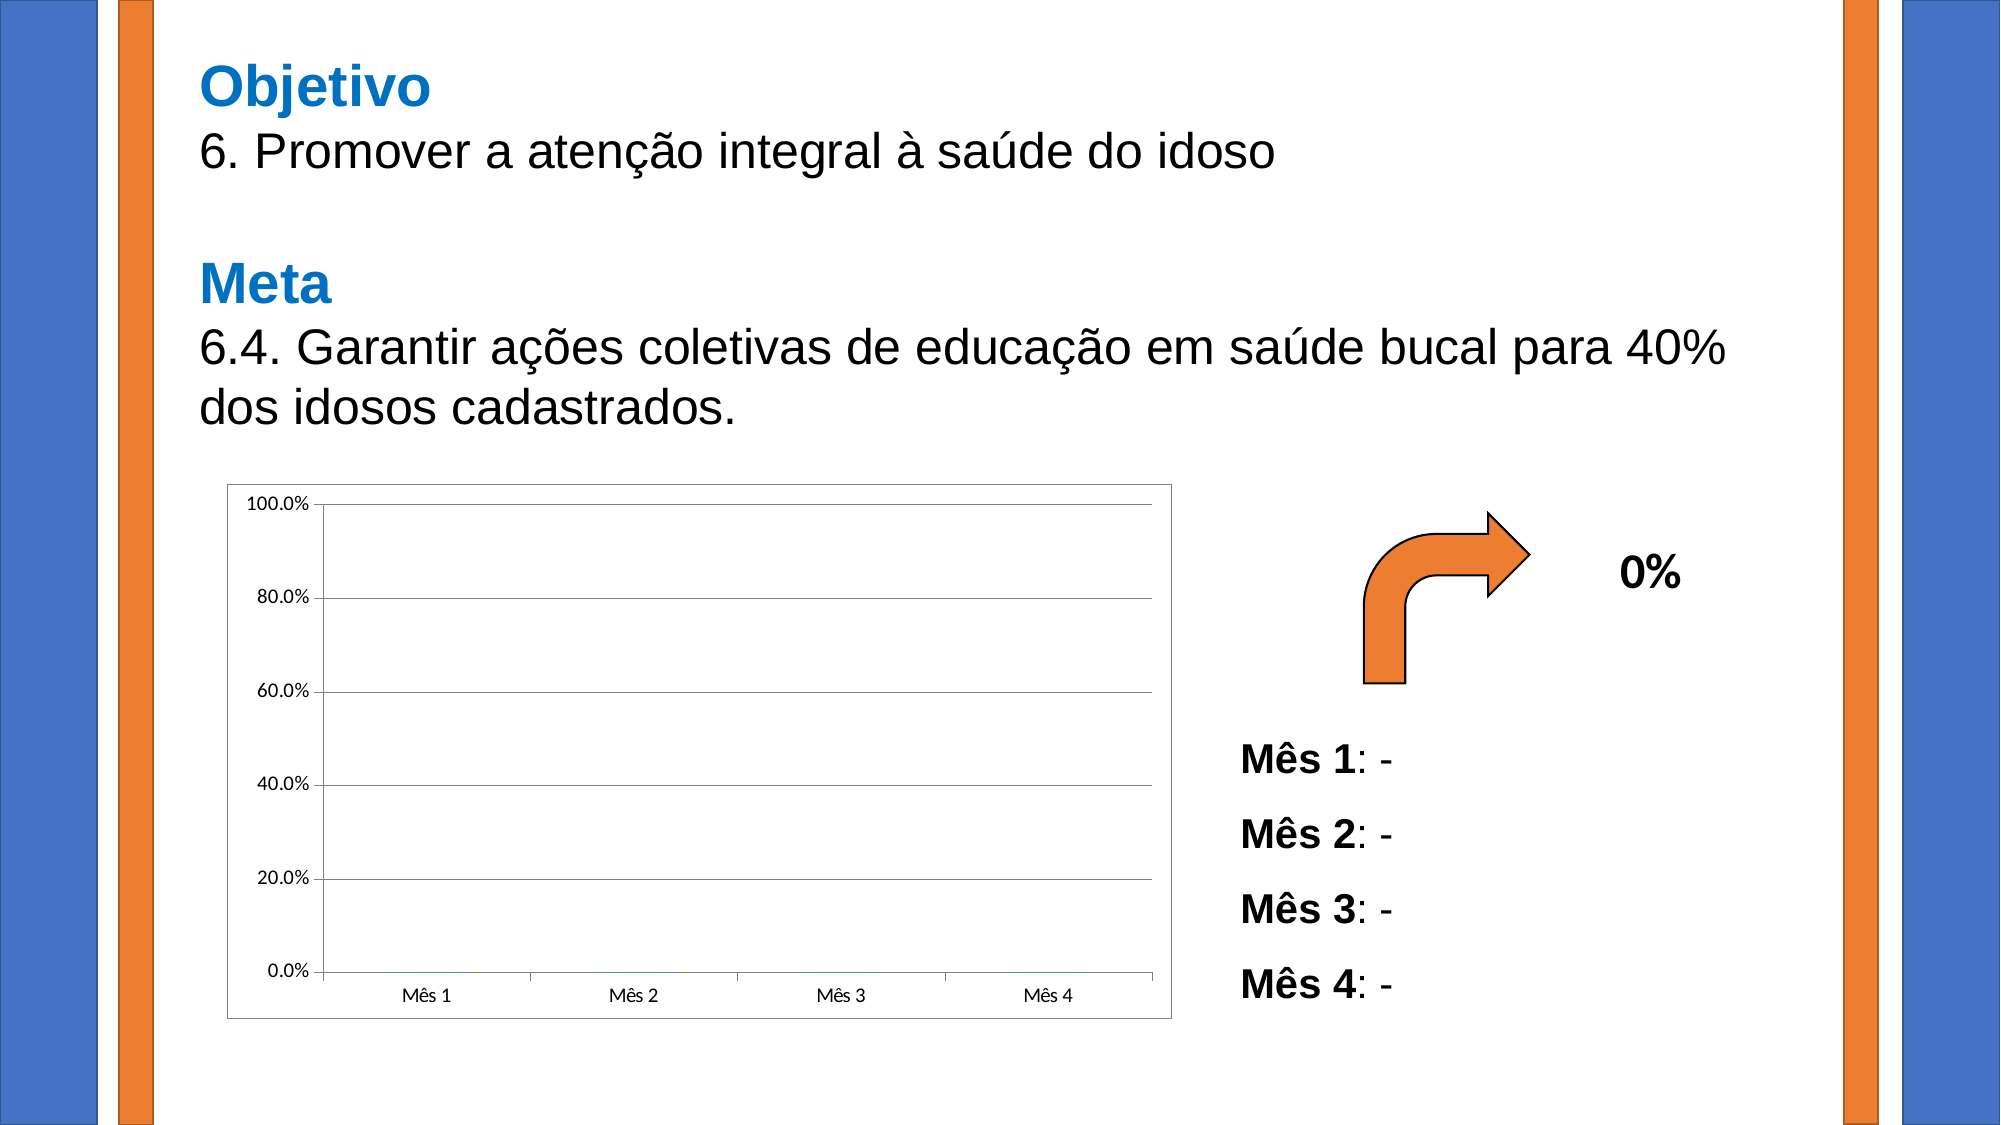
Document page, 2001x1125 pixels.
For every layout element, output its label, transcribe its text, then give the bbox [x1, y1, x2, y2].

text_box [0, 0, 98, 1125]
text_box [1843, 0, 1879, 1125]
text_box [118, 0, 154, 1125]
chart [226, 483, 1172, 1019]
text_box Objetivo 6. Promover a atenção integral à saúde do idoso [184, 41, 1819, 186]
text_box Meta 6.4. Garantir ações coletivas de educação em saúde bucal para 40% dos idosos cadastrados. [184, 237, 1819, 443]
text_box [1362, 510, 1532, 685]
text_box Mês 1: - Mês 2: - Mês 3: - Mês 4: - [1225, 724, 1611, 1015]
text_box 0% [1605, 530, 1801, 606]
text_box [1902, 0, 2000, 1125]
